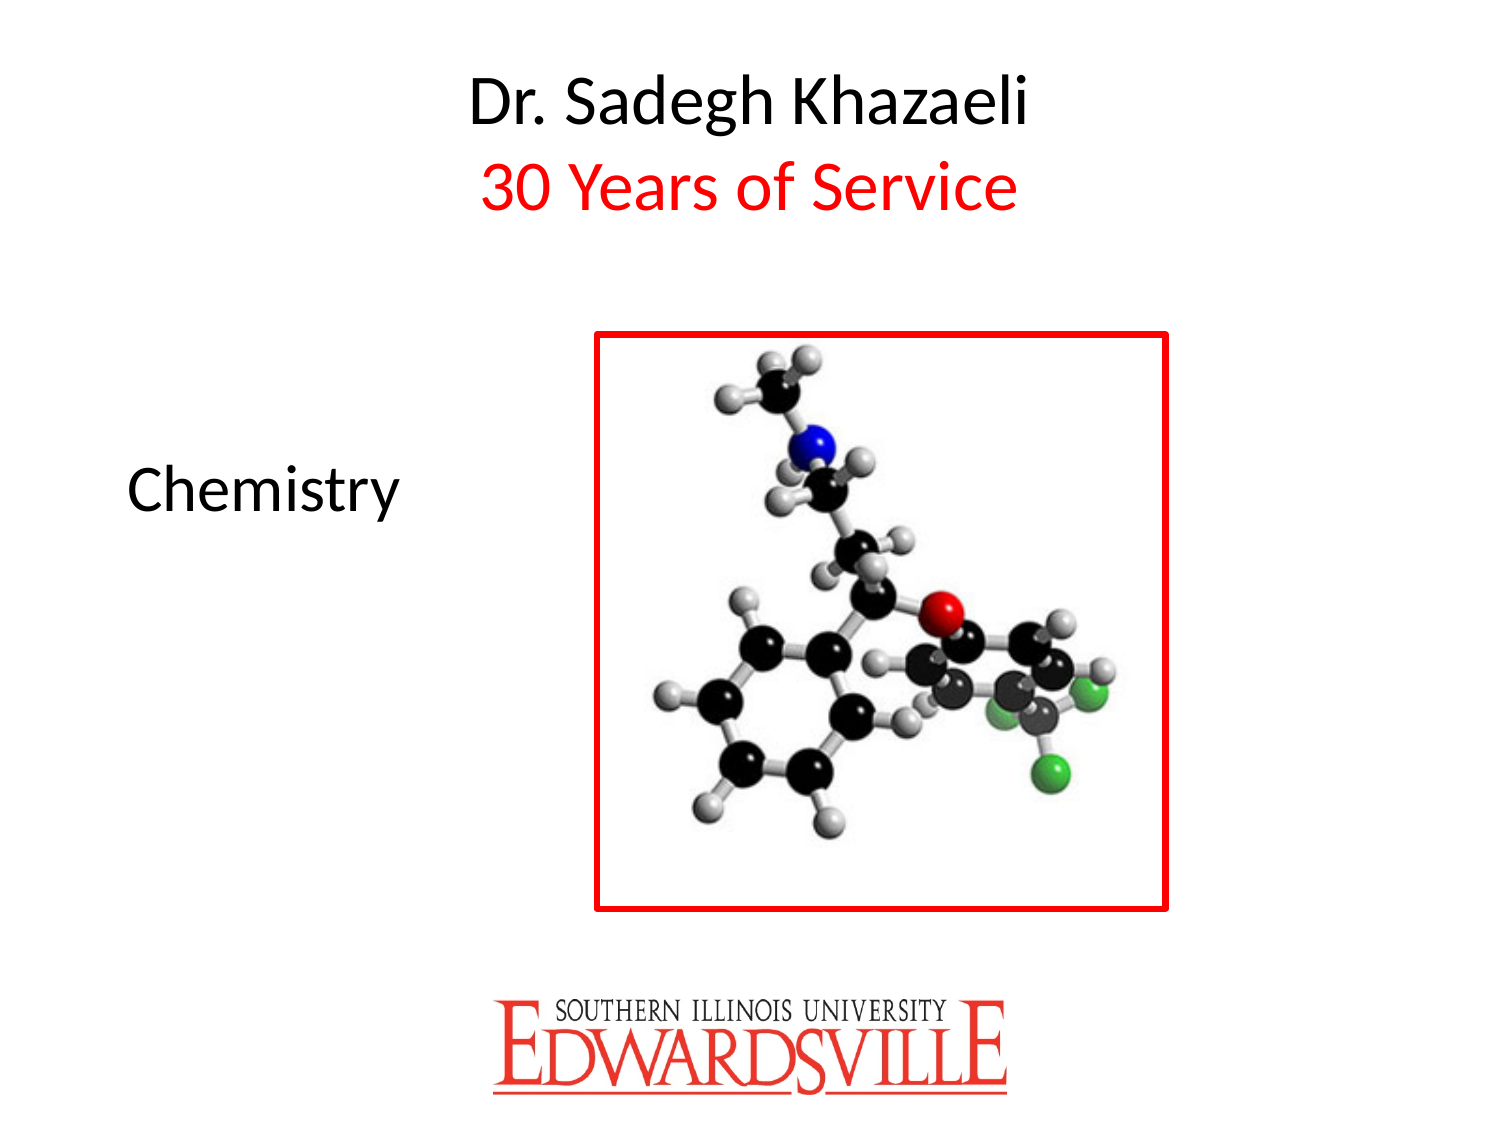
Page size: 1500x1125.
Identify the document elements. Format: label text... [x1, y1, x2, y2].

title Dr. Sadegh Khazaeli 30 Years of Service [75, 45, 1425, 233]
text_box Chemistry [112, 437, 594, 533]
picture [493, 999, 1007, 1095]
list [599, 337, 1163, 906]
